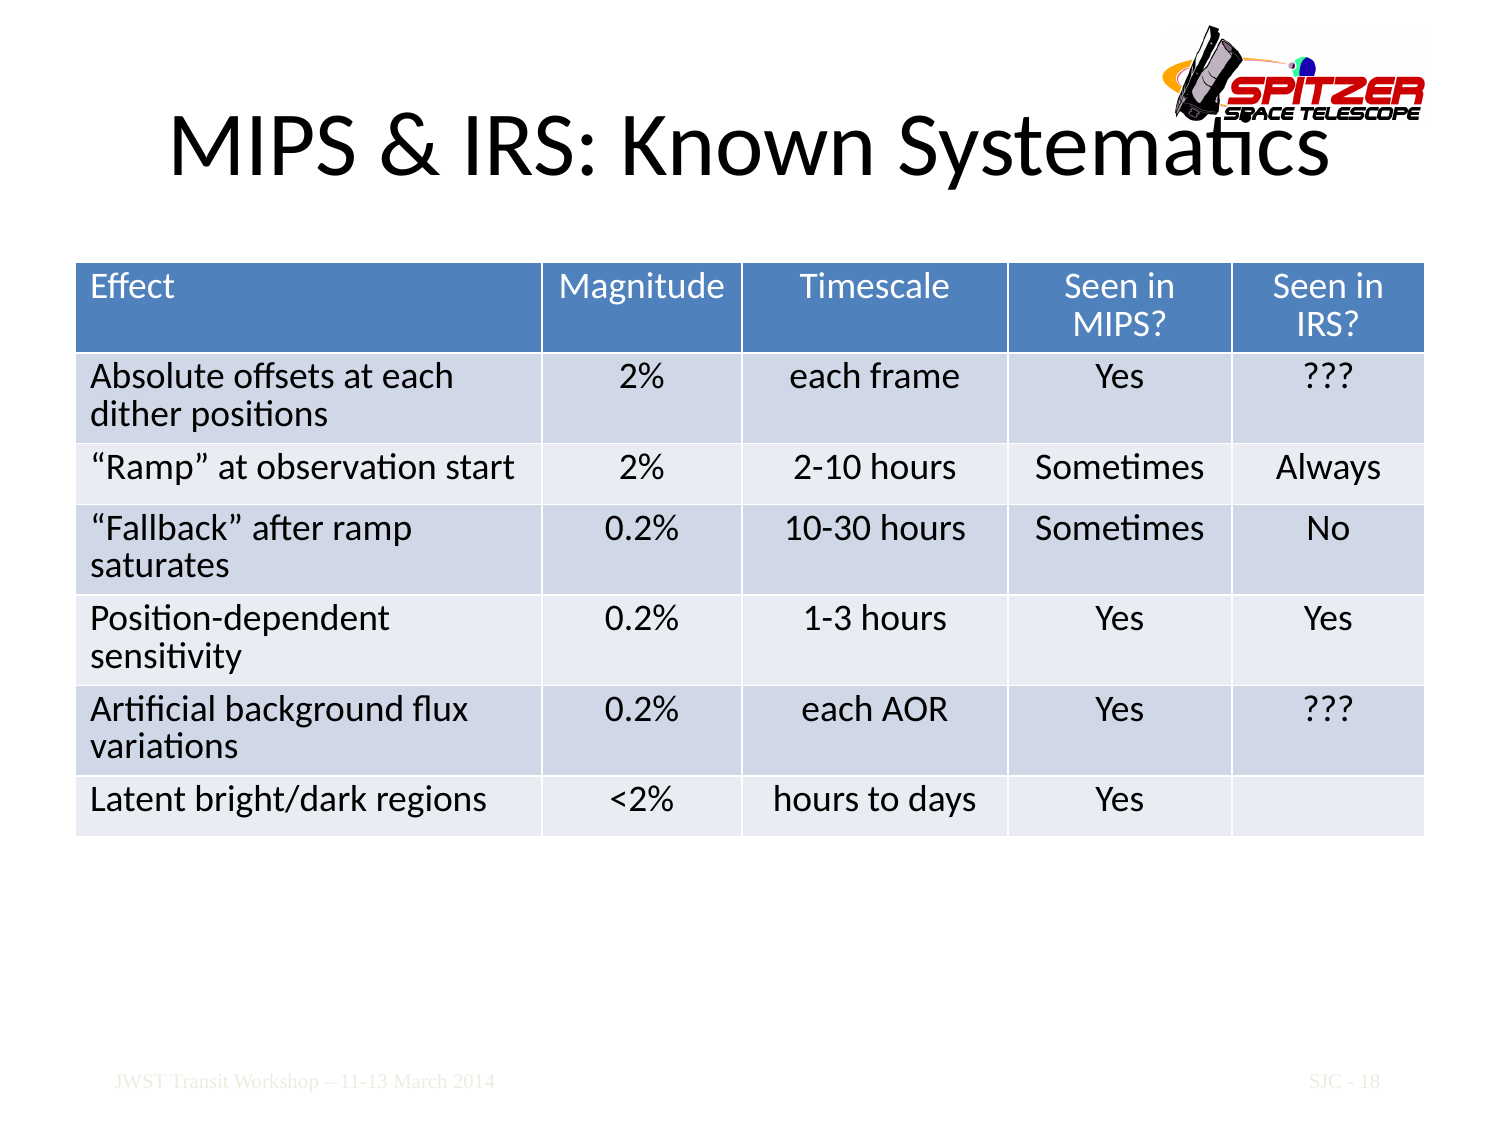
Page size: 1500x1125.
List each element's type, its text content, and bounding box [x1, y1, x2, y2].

table_cell Latent bright/dark regions [76, 777, 541, 836]
table_cell Yes [1009, 686, 1231, 775]
table_header Seen in IRS? [1233, 263, 1424, 352]
table_cell each frame [743, 354, 1007, 443]
table_header Magnitude [543, 263, 741, 352]
table_cell Yes [1009, 354, 1231, 443]
table_header Timescale [743, 263, 1007, 352]
table_cell 10-30 hours [743, 505, 1007, 594]
table_cell Yes [1009, 596, 1231, 685]
table_cell each AOR [743, 686, 1007, 775]
table_header Seen in MIPS? [1009, 263, 1231, 352]
picture [1162, 24, 1425, 45]
table_cell Yes [1233, 596, 1424, 685]
table_cell Artificial background flux variations [76, 686, 541, 775]
table_cell 2% [543, 444, 741, 504]
table_cell Absolute offsets at each dither positions [76, 354, 541, 443]
table_cell Sometimes [1009, 444, 1231, 504]
table_cell Yes [1009, 777, 1231, 836]
table_cell Always [1233, 444, 1424, 504]
table_cell 0.2% [543, 686, 741, 775]
table_cell No [1233, 505, 1424, 594]
table_cell 1-3 hours [743, 596, 1007, 685]
table_cell hours to days [743, 777, 1007, 836]
table_cell 2% [543, 354, 741, 443]
title MIPS & IRS: Known Systematics [75, 45, 1425, 233]
table_cell Position-dependent sensitivity [76, 596, 541, 685]
table_cell [1233, 777, 1424, 836]
table_cell 0.2% [543, 505, 741, 594]
table_header Effect [76, 263, 541, 352]
table_cell 0.2% [543, 596, 741, 685]
table_cell ??? [1233, 686, 1424, 775]
table_cell “Fallback” after ramp saturates [76, 505, 541, 594]
table_cell Sometimes [1009, 505, 1231, 594]
table_cell “Ramp” at observation start [76, 444, 541, 504]
table_cell 2-10 hours [743, 444, 1007, 504]
table_cell <2% [543, 777, 741, 836]
table_cell ??? [1233, 354, 1424, 443]
